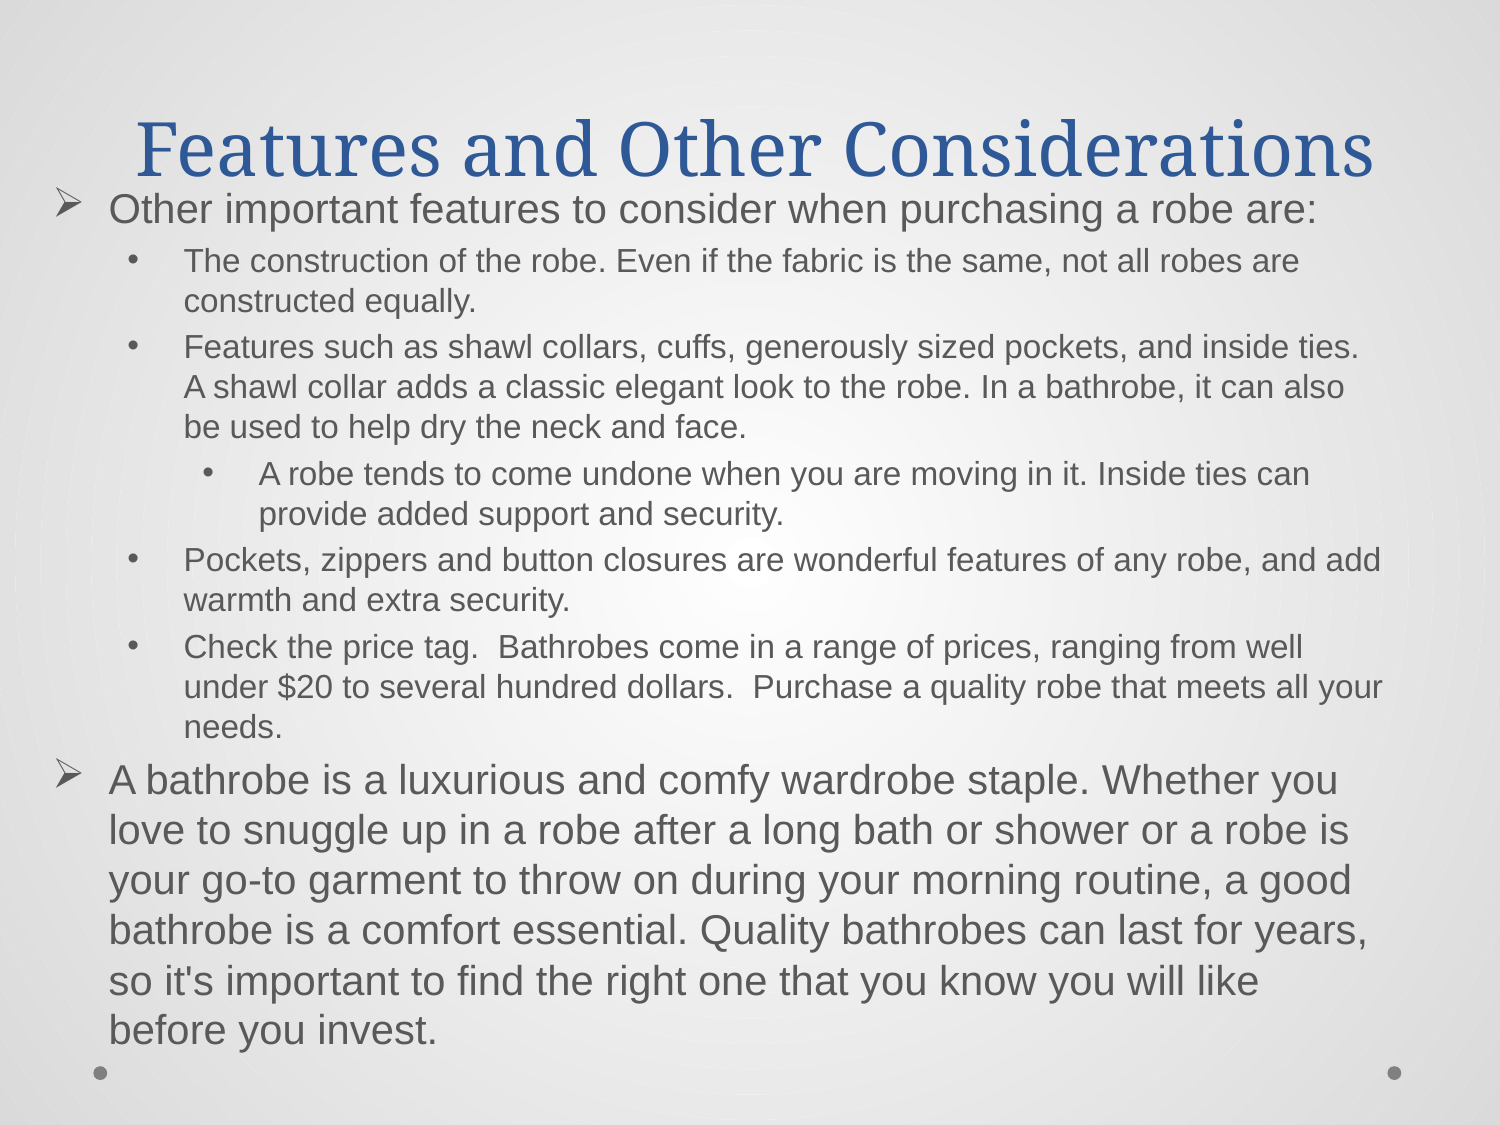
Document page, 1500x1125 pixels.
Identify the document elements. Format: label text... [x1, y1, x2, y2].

title Features and Other Considerations [75, 37, 1438, 225]
text_box Other important features to consider when purchasing a robe are: The construction of the robe. Even if the fabric is the same, not all robes are constructed equally. Features such as shawl collars, cuffs, generously sized pockets, and inside ties. A shawl collar adds a classic elegant look to the robe. In a bathrobe, it can also be used to help dry the neck and face. A robe tends to come undone when you are moving in it. Inside ties can provide added support and security. Pockets, zippers and button closures are wonderful features of any robe, and add warmth and extra security. Check the price tag. Bathrobes come in a range of prices, ranging from well under $20 to several hundred dollars. Purchase a quality robe that meets all your needs. A bathrobe is a luxurious and comfy wardrobe staple. Whether you love to snuggle up in a robe after a long bath or shower or a robe is your go-to garment to throw on during your morning routine, a good bathrobe is a comfort essential. Quality bathrobes can last for years, so it's important to find the right one that you know you will like before you invest. [37, 174, 1400, 1061]
